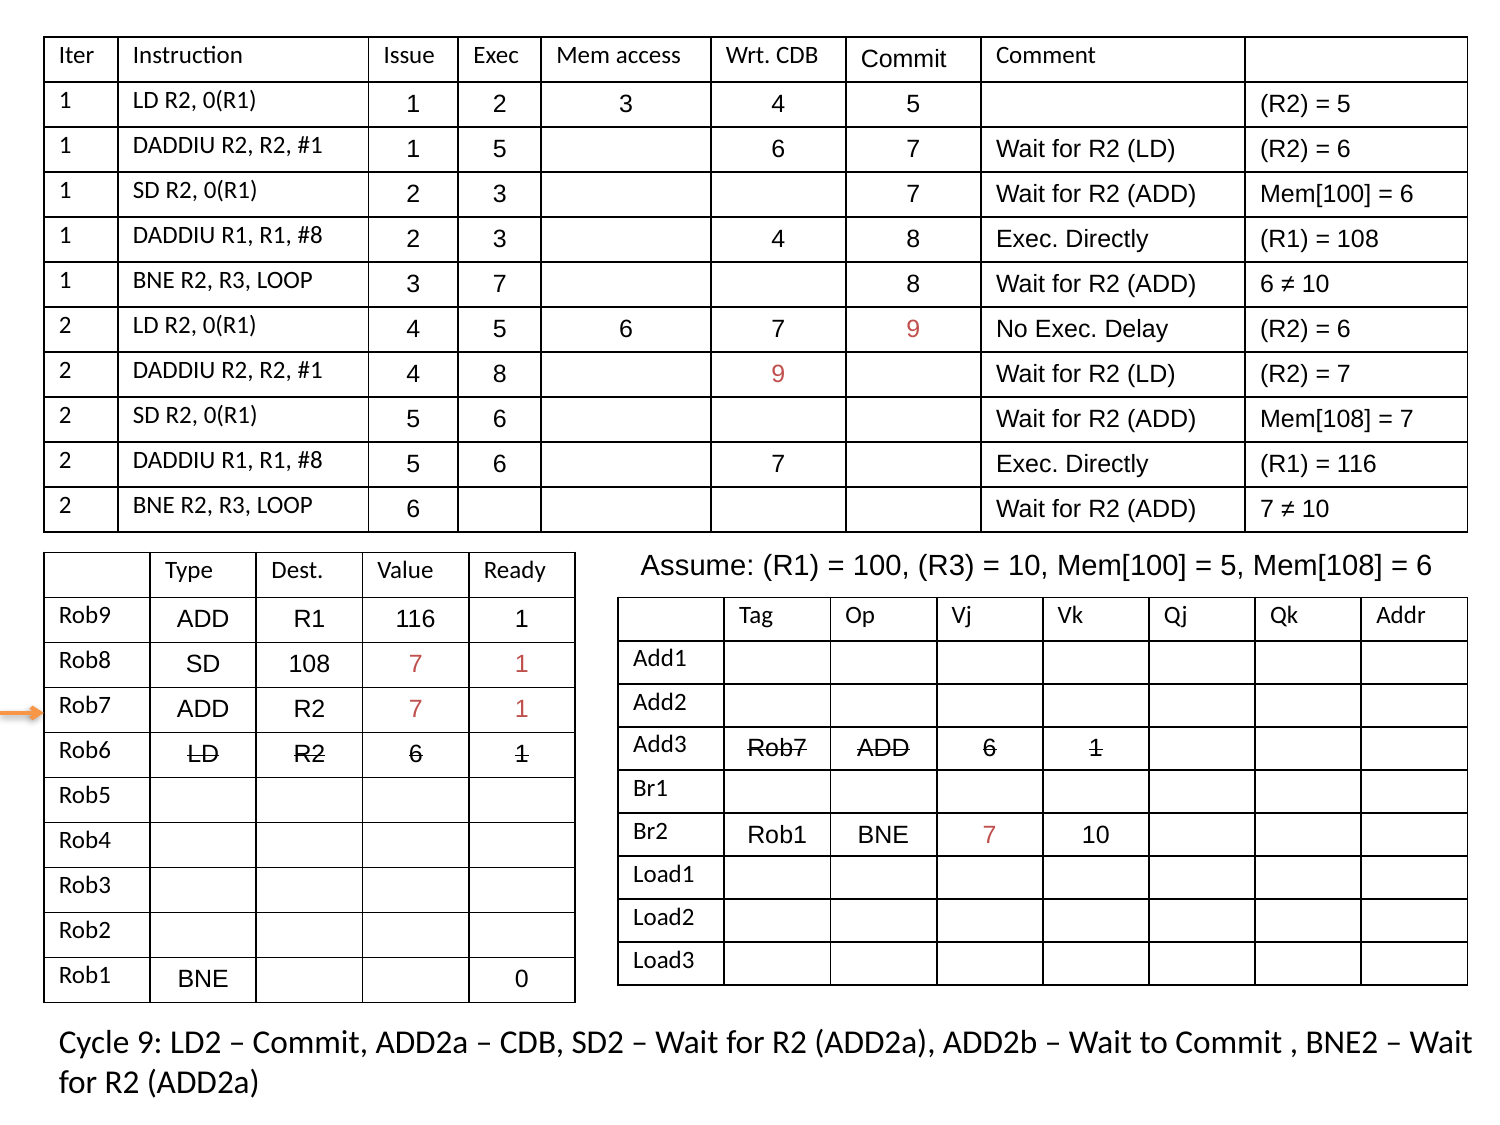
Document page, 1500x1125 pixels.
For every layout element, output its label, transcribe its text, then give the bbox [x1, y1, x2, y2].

table_cell 3 [369, 263, 457, 306]
table_cell 8 [847, 218, 980, 261]
table_cell LD R2, 0(R1) [119, 83, 368, 126]
table_cell 7 [847, 173, 980, 216]
table_cell Load1 [619, 857, 723, 898]
table_cell ADD [151, 688, 255, 732]
table_cell 1 [45, 83, 117, 126]
table_cell Rob6 [45, 733, 149, 777]
table_cell (R2) = 7 [1246, 353, 1467, 396]
table_cell [1362, 857, 1467, 898]
table_cell [1256, 814, 1360, 855]
table_cell BNE [5, 714, 42, 721]
table_cell [1256, 857, 1360, 898]
table_cell [257, 913, 362, 957]
table_cell Rob4 [45, 823, 149, 867]
table_cell [1044, 685, 1148, 726]
table_cell [1150, 642, 1254, 683]
table_cell [363, 913, 468, 957]
table_header Addr [1362, 598, 1467, 640]
table_cell 7 [363, 643, 468, 687]
table_cell [712, 488, 845, 531]
table_cell (R1) = 108 [1246, 218, 1467, 261]
table_cell 6 [542, 308, 710, 351]
table_cell [1362, 943, 1467, 984]
table_cell 0 [470, 958, 574, 1002]
table_header Dest. [257, 553, 362, 597]
table_cell [725, 771, 830, 812]
table_cell 2 [459, 83, 540, 126]
table_cell 5 [459, 128, 540, 171]
table_cell Exec. Directly [982, 218, 1244, 261]
table_cell Mem[100] = 6 [1246, 173, 1467, 216]
table_header Vj [938, 598, 1042, 640]
table_cell [1362, 642, 1467, 683]
table_cell 1 [45, 218, 117, 261]
table_cell [470, 778, 574, 822]
table_cell 6 ≠ 10 [1246, 263, 1467, 306]
table_cell [938, 771, 1042, 812]
table_cell [542, 488, 710, 531]
table_header Wrt. CDB [712, 38, 845, 81]
table_cell [831, 771, 936, 812]
table_cell 4 [369, 308, 457, 351]
table_header Vk [1044, 598, 1148, 640]
table_cell Load3 [619, 943, 723, 984]
table_cell 7 ≠ 10 [1246, 488, 1467, 531]
table_cell 1 [45, 173, 117, 216]
table_cell [847, 443, 980, 486]
table_header [1246, 38, 1467, 81]
table_cell 2 [369, 173, 457, 216]
table_cell [1150, 857, 1254, 898]
table_cell Rob9 [45, 598, 149, 642]
table_cell Wait for R2 (ADD) [982, 173, 1244, 216]
table_header [619, 598, 723, 640]
table_cell Rob2 [45, 913, 149, 957]
table_cell [725, 642, 830, 683]
table_cell [725, 900, 830, 941]
table_cell 7 [363, 688, 468, 732]
table_cell [1150, 771, 1254, 812]
table_cell 5 [369, 398, 457, 441]
table_cell [470, 913, 574, 957]
table_cell 2 [45, 353, 117, 396]
table_header Value [363, 553, 468, 597]
table_cell 7 [938, 814, 1042, 855]
table_cell [542, 173, 710, 216]
table_cell 4 [712, 83, 845, 126]
table_cell [831, 943, 936, 984]
table_cell [542, 263, 710, 306]
table_cell 5 [459, 308, 540, 351]
table_cell [1150, 943, 1254, 984]
table_cell 2 [369, 218, 457, 261]
table_cell 2 [45, 443, 117, 486]
table_cell ADD [151, 598, 255, 642]
table_cell 6 [459, 443, 540, 486]
table_cell [1256, 771, 1360, 812]
table_cell 6 [363, 733, 468, 777]
table_cell [712, 398, 845, 441]
table_cell R2 [257, 733, 362, 777]
text_box Assume: (R1) = 100, (R3) = 10, Mem[100] = 5, Mem[108] = 6 [625, 539, 1449, 589]
table_header Mem access [542, 38, 710, 81]
table_cell 5 [369, 443, 457, 486]
table_cell (R2) = 6 [1246, 128, 1467, 171]
table_cell Add2 [619, 685, 723, 726]
table_cell Rob5 [45, 778, 149, 822]
table_cell BNE [831, 814, 936, 855]
table_cell 1 [45, 263, 117, 306]
table_header [45, 553, 149, 597]
table_cell [257, 868, 362, 912]
table_cell ADD [831, 728, 936, 769]
table_cell [363, 868, 468, 912]
table_cell DADDIU R2, R2, #1 [119, 128, 368, 171]
table_cell [938, 900, 1042, 941]
table_cell LD [151, 733, 255, 777]
table_cell Rob7 [45, 688, 149, 732]
table_cell 1 [470, 643, 574, 687]
table_cell [1362, 685, 1467, 726]
table_cell Exec. Directly [982, 443, 1244, 486]
table_cell 2 [45, 398, 117, 441]
table_cell DADDIU R1, R1, #8 [119, 218, 368, 261]
table_cell 4 [712, 218, 845, 261]
table_cell [938, 857, 1042, 898]
table_header Qk [1256, 598, 1360, 640]
table_header Exec [459, 38, 540, 81]
table_cell [1256, 685, 1360, 726]
table_cell 9 [712, 353, 845, 396]
table_cell Add3 [619, 728, 723, 769]
table_cell Br1 [619, 771, 723, 812]
table_cell [725, 857, 830, 898]
table_cell [542, 443, 710, 486]
table_cell 4 [369, 353, 457, 396]
table_cell [1256, 943, 1360, 984]
table_cell Mem[108] = 7 [1246, 398, 1467, 441]
table_cell 8 [847, 263, 980, 306]
table_cell SD R2, 0(R1) [119, 398, 368, 441]
table_cell Wait for R2 (ADD) [982, 263, 1244, 306]
table_header Comment [982, 38, 1244, 81]
table_cell 8 [459, 353, 540, 396]
table_cell [1362, 900, 1467, 941]
table_cell [459, 488, 540, 531]
table_cell [542, 218, 710, 261]
table_cell [1362, 771, 1467, 812]
table_cell [982, 83, 1244, 126]
table_cell Rob1 [45, 958, 149, 1002]
table_cell [938, 642, 1042, 683]
table_cell 2 [45, 308, 117, 351]
table_cell 2 [45, 488, 117, 531]
table_cell [363, 958, 468, 1002]
table_cell 6 [369, 488, 457, 531]
table_cell [1044, 771, 1148, 812]
table_cell 3 [459, 173, 540, 216]
table_cell [1362, 814, 1467, 855]
table_cell BNE R2, R3, LOOP [119, 263, 368, 306]
table_cell [257, 958, 362, 1002]
table_cell [470, 823, 574, 867]
table_header Commit [847, 38, 980, 81]
table_cell Wait for R2 (ADD) [982, 488, 1244, 531]
table_cell [831, 685, 936, 726]
table_header Instruction [119, 38, 368, 81]
table_cell [542, 398, 710, 441]
table_cell 6 [712, 128, 845, 171]
table_cell [1044, 857, 1148, 898]
table_cell [1044, 900, 1148, 941]
table_cell Rob1 [725, 814, 830, 855]
table_cell [831, 642, 936, 683]
table_cell [151, 868, 255, 912]
table_cell [847, 353, 980, 396]
table_cell [542, 128, 710, 171]
table_cell DADDIU R1, R1, #8 [119, 443, 368, 486]
table_cell Wait for R2 (LD) [982, 128, 1244, 171]
table_cell 1 [369, 83, 457, 126]
table_cell 7 [847, 128, 980, 171]
table_cell Wait for R2 (ADD) [982, 398, 1244, 441]
table_cell [831, 857, 936, 898]
table_cell 1 [470, 688, 574, 732]
table_cell Br2 [619, 814, 723, 855]
table_cell 3 [542, 83, 710, 126]
table_cell 6 [459, 398, 540, 441]
table_cell 1 [1044, 728, 1148, 769]
table_cell [1150, 900, 1254, 941]
table_cell [831, 900, 936, 941]
table_cell [257, 778, 362, 822]
table_cell Wait for R2 (LD) [982, 353, 1244, 396]
table_cell [725, 685, 830, 726]
table_cell [470, 868, 574, 912]
table_cell BNE R2, R3, LOOP [119, 488, 368, 531]
table_cell 5 [847, 83, 980, 126]
table_header Issue [369, 38, 457, 81]
table_header Iter [45, 38, 117, 81]
table_cell [1362, 728, 1467, 769]
table_cell [1150, 728, 1254, 769]
table_cell (R2) = 6 [1246, 308, 1467, 351]
table_cell [1256, 728, 1360, 769]
table_cell (R1) = 116 [1246, 443, 1467, 486]
table_cell [151, 913, 255, 957]
table_cell [938, 685, 1042, 726]
table_cell R1 [257, 598, 362, 642]
table_cell 7 [459, 263, 540, 306]
table_cell (R2) = 5 [1246, 83, 1467, 126]
table_cell SD R2, 0(R1) [119, 173, 368, 216]
table_cell [712, 263, 845, 306]
table_cell Rob7 [725, 728, 830, 769]
table_header Tag [725, 598, 830, 640]
table_cell 1 [470, 598, 574, 642]
table_cell [847, 398, 980, 441]
table_cell [847, 488, 980, 531]
table_cell R2 [257, 688, 362, 732]
table_cell 7 [712, 443, 845, 486]
table_header Type [151, 553, 255, 597]
table_cell 1 [369, 128, 457, 171]
table_cell [151, 778, 255, 822]
table_header Qj [1150, 598, 1254, 640]
table_cell 116 [363, 598, 468, 642]
table_cell [1150, 814, 1254, 855]
table_cell [725, 943, 830, 984]
table_cell Load2 [619, 900, 723, 941]
table_cell 3 [459, 218, 540, 261]
table_cell [1044, 642, 1148, 683]
table_cell Rob3 [45, 868, 149, 912]
table_cell 1 [45, 128, 117, 171]
table_cell DADDIU R2, R2, #1 [119, 353, 368, 396]
table_cell [1150, 685, 1254, 726]
table_cell [1044, 943, 1148, 984]
table_cell [363, 778, 468, 822]
table_cell Add1 [619, 642, 723, 683]
table_cell SD [151, 643, 255, 687]
table_cell 10 [1044, 814, 1148, 855]
table_cell No Exec. Delay [982, 308, 1244, 351]
table_cell [257, 823, 362, 867]
table_cell [1256, 900, 1360, 941]
table_cell 9 [847, 308, 980, 351]
table_cell [542, 353, 710, 396]
table_cell [363, 823, 468, 867]
table_cell 6 [938, 728, 1042, 769]
table_cell BNE [151, 958, 255, 1002]
table_cell [712, 173, 845, 216]
table_cell 1 [470, 733, 574, 777]
table_cell [151, 823, 255, 867]
table_cell Rob8 [45, 643, 149, 687]
table_cell 7 [712, 308, 845, 351]
table_header Op [831, 598, 936, 640]
text_box Cycle 9: LD2 – Commit, ADD2a – CDB, SD2 – Wait for R2 (ADD2a), ADD2b – Wait to Commit , BNE2 – Wait for R2 (ADD2a) [43, 1013, 1500, 1108]
table_cell [938, 943, 1042, 984]
table_header Ready [470, 553, 574, 597]
table_cell [1256, 642, 1360, 683]
table_cell LD R2, 0(R1) [119, 308, 368, 351]
table_cell 108 [257, 643, 362, 687]
